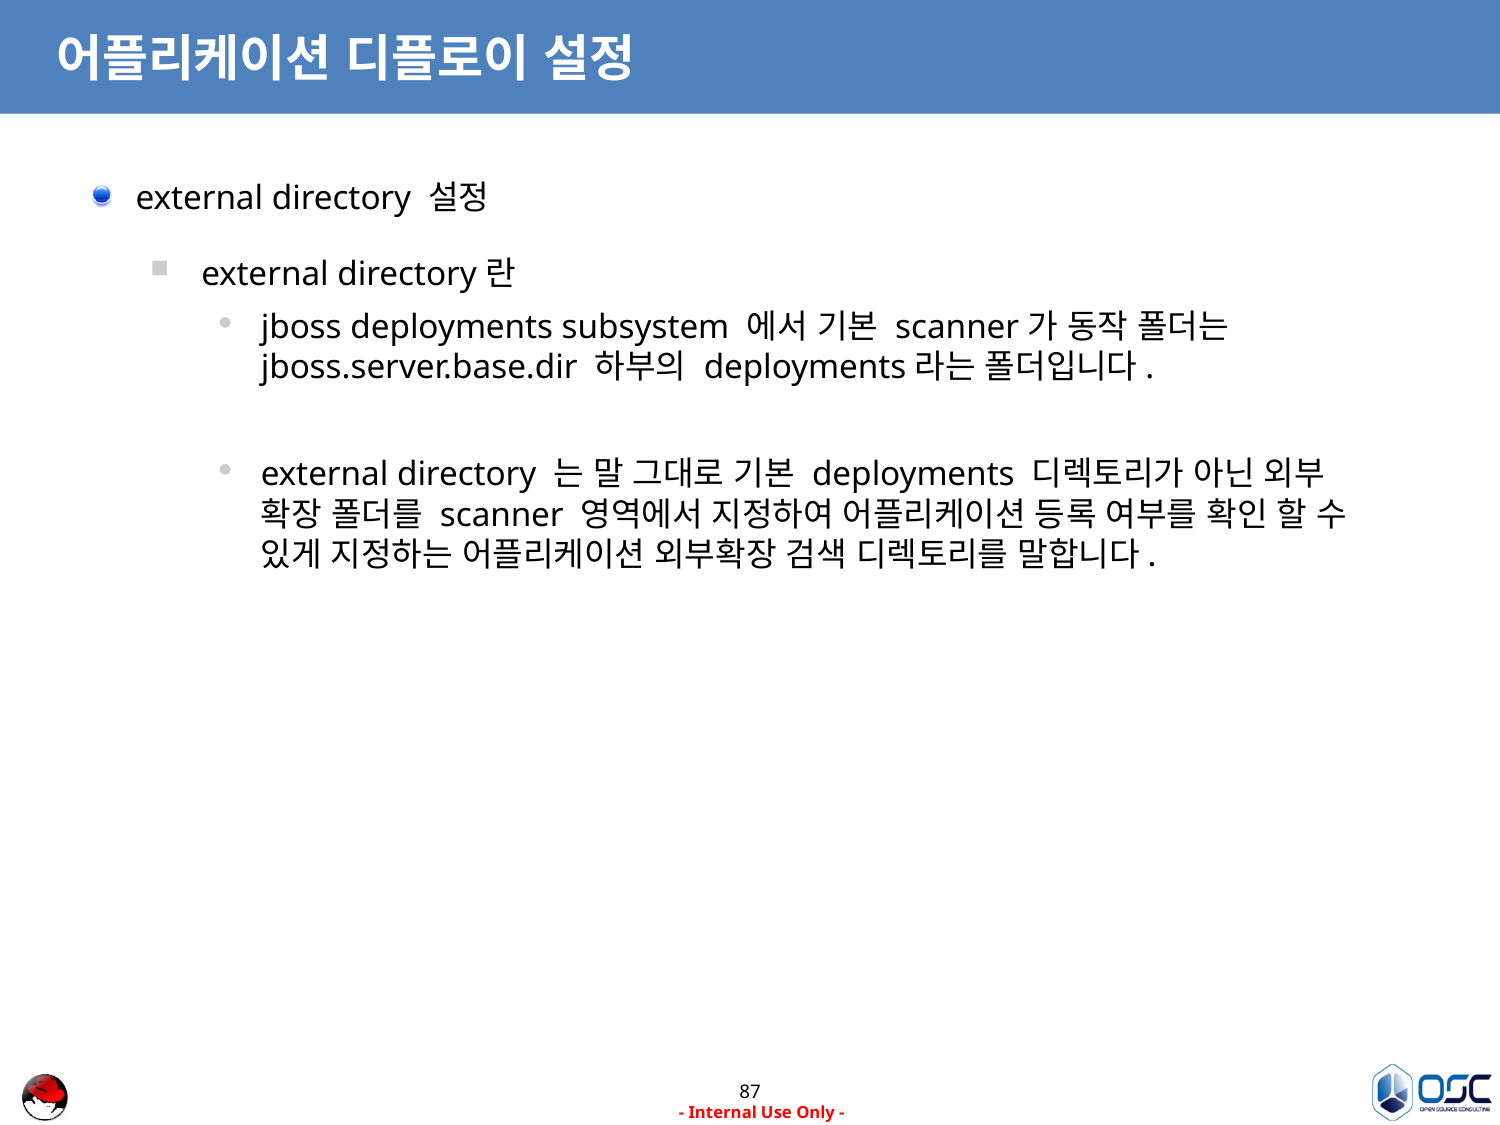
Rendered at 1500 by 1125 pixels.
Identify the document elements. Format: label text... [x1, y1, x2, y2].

picture [91, 184, 112, 208]
picture [21, 1073, 68, 1121]
title 어플리케이션 디플로이 설정 [40, 0, 1449, 114]
text_box external directory 설정 [76, 160, 1424, 224]
text_box external directory란 jboss deployments subsystem 에서 기본 scanner가 동작 폴더는 jboss.server.base.dir 하부의 deployments라는 폴더입니다. external directory 는 말 그대로 기본 deployments 디렉토리가 아닌 외부 확장 폴더를 scanner 영역에서 지정하여 어플리케이션 등록 여부를 확인 할 수 있게 지정하는 어플리케이션 외부확장 검색 디렉토리를 말합니다. [135, 243, 1365, 581]
picture [1371, 1063, 1492, 1121]
